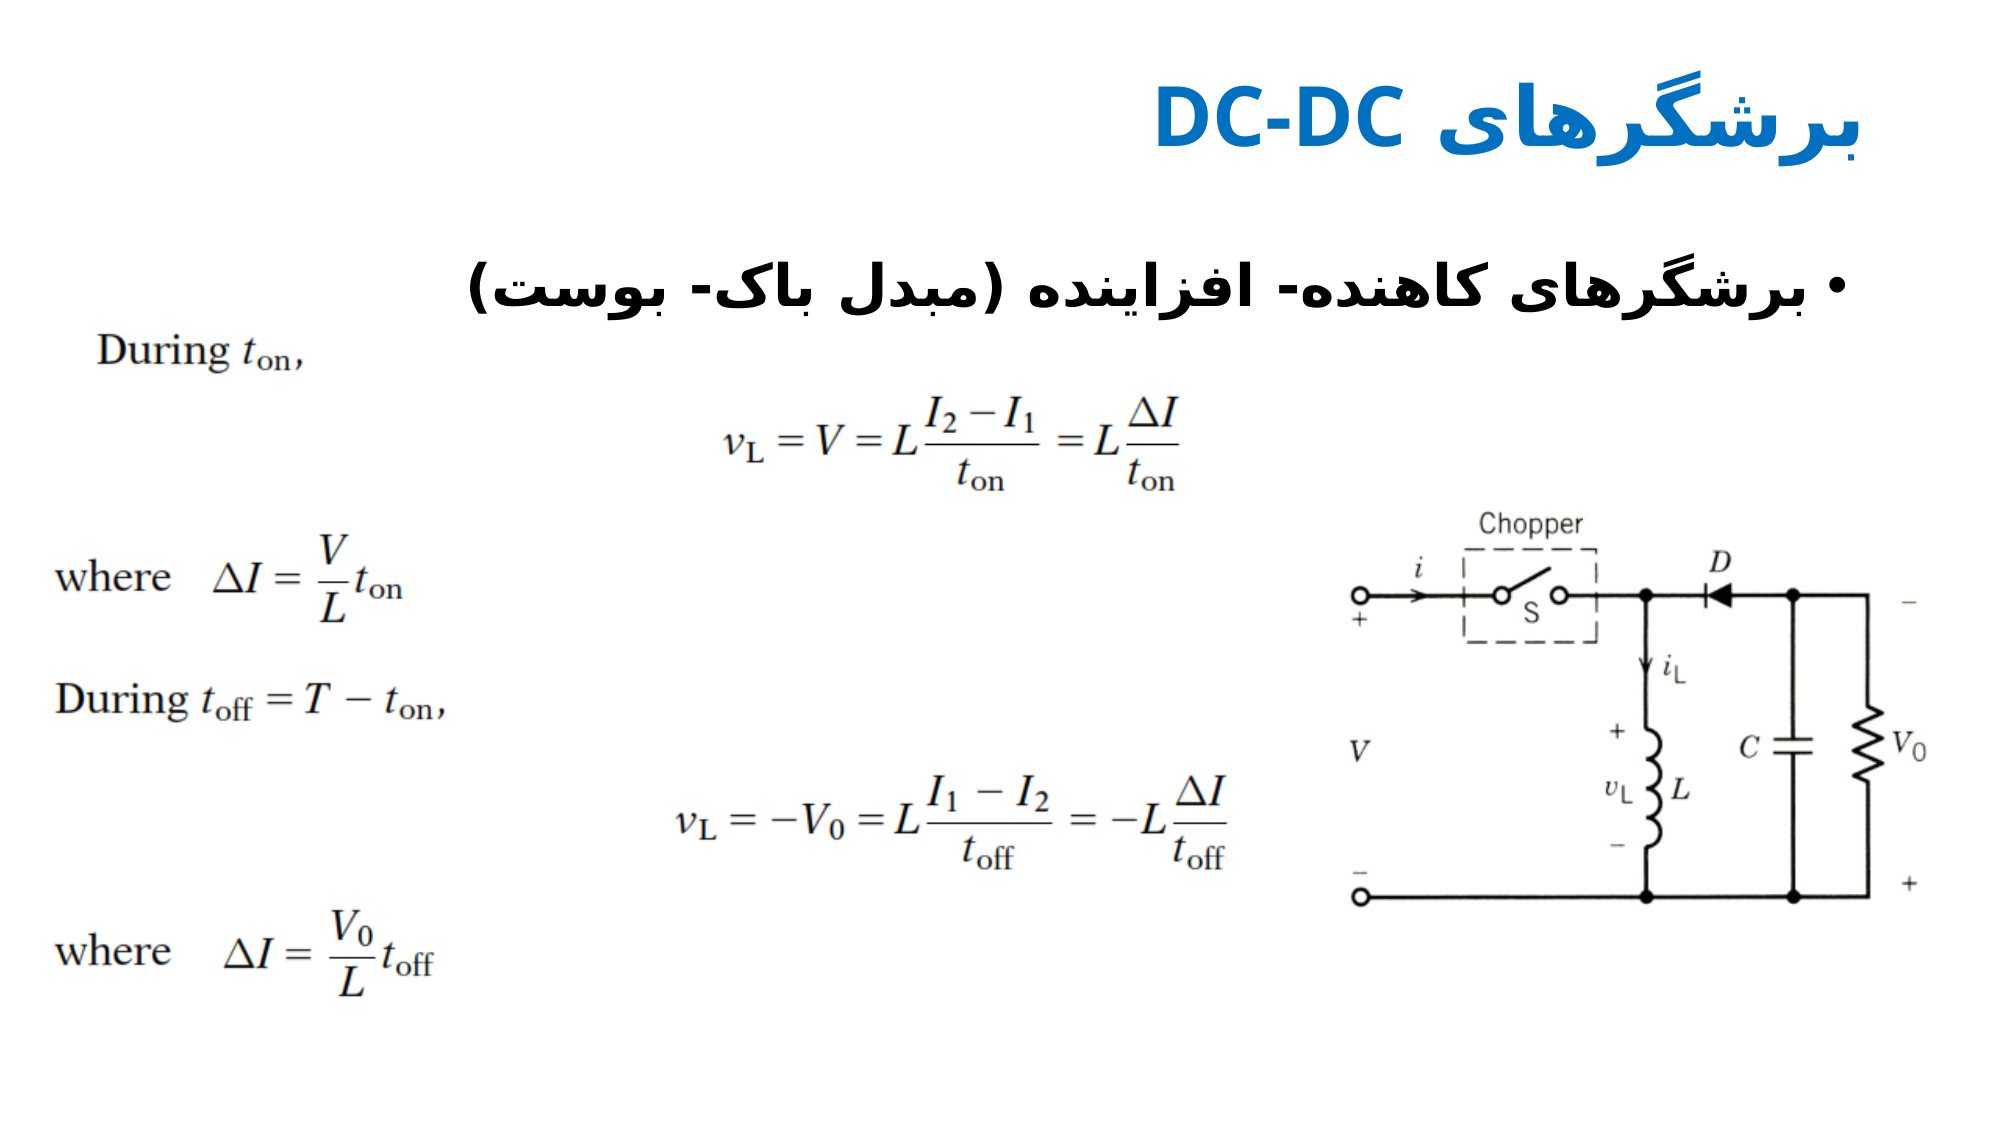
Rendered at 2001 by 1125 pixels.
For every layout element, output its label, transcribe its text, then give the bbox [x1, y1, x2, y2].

list برشگرهای کاهنده- افزاینده (مبدل باک- بوست) [137, 248, 1863, 1014]
title برشگرهای DC-DC [156, 10, 1882, 229]
picture [23, 325, 1261, 1034]
picture [1311, 497, 1955, 940]
